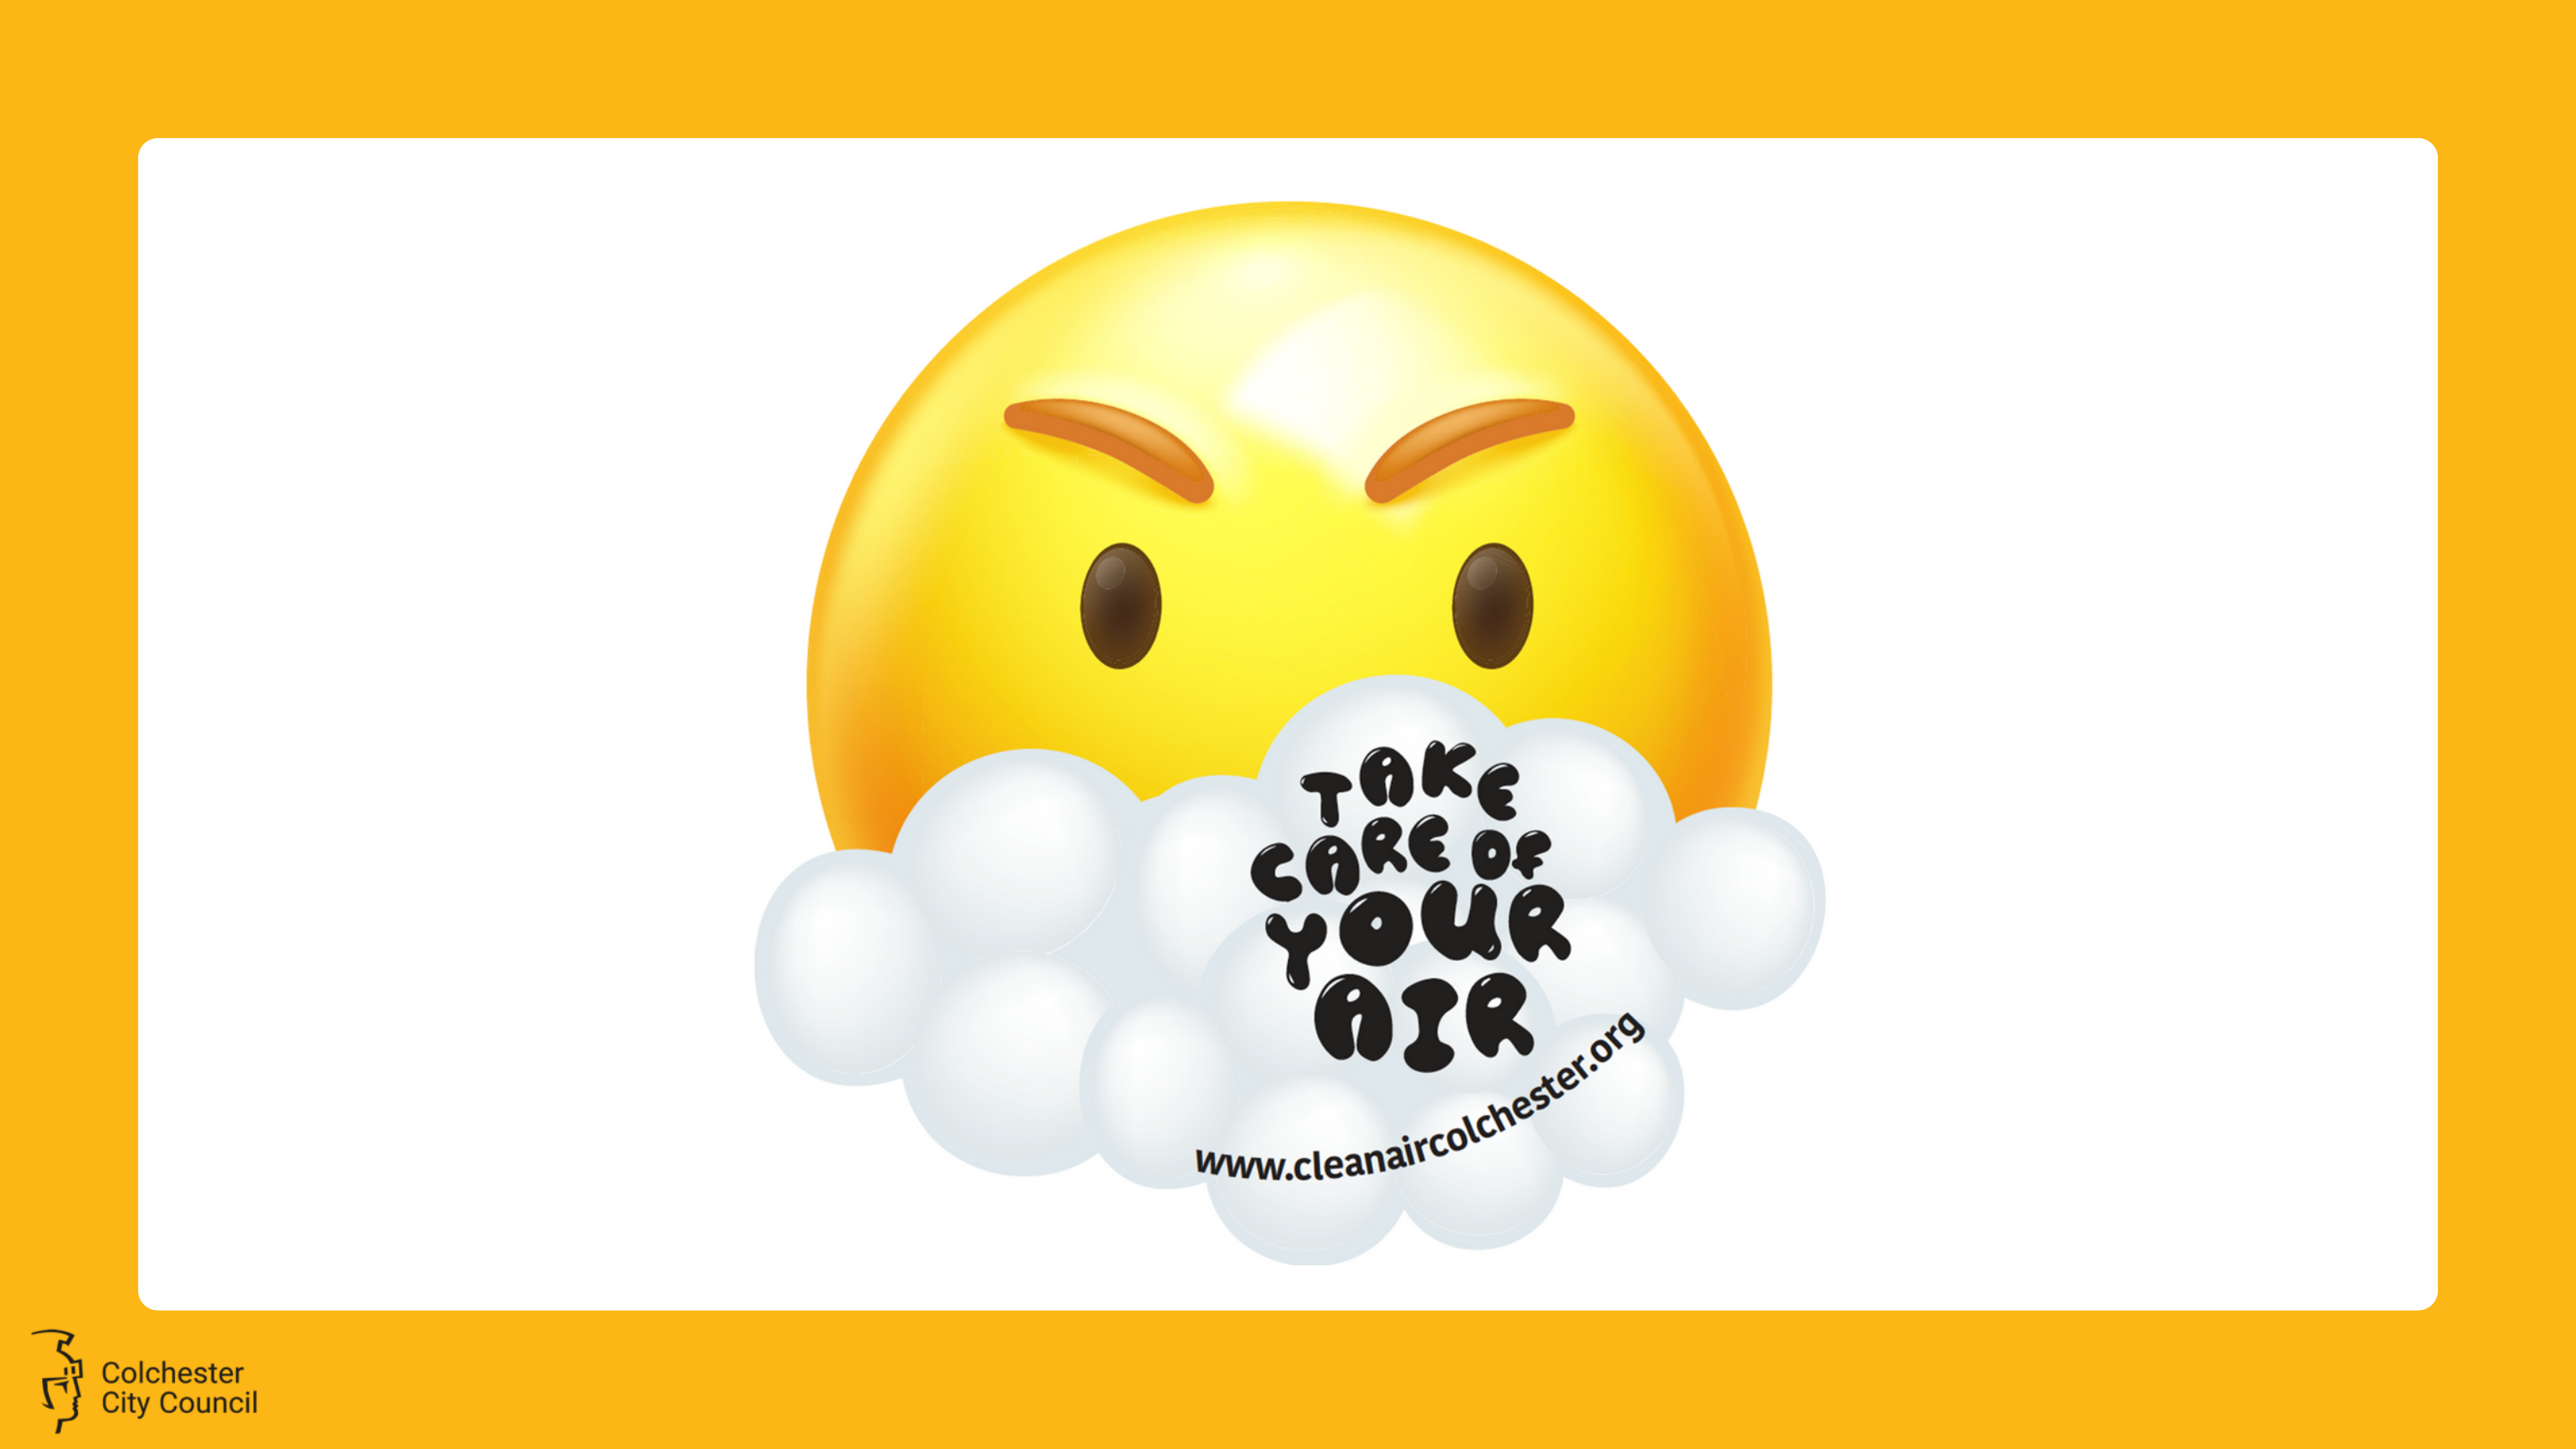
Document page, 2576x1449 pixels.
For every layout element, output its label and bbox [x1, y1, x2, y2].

text_box [25, 1308, 264, 1449]
text_box [144, 144, 2432, 1304]
